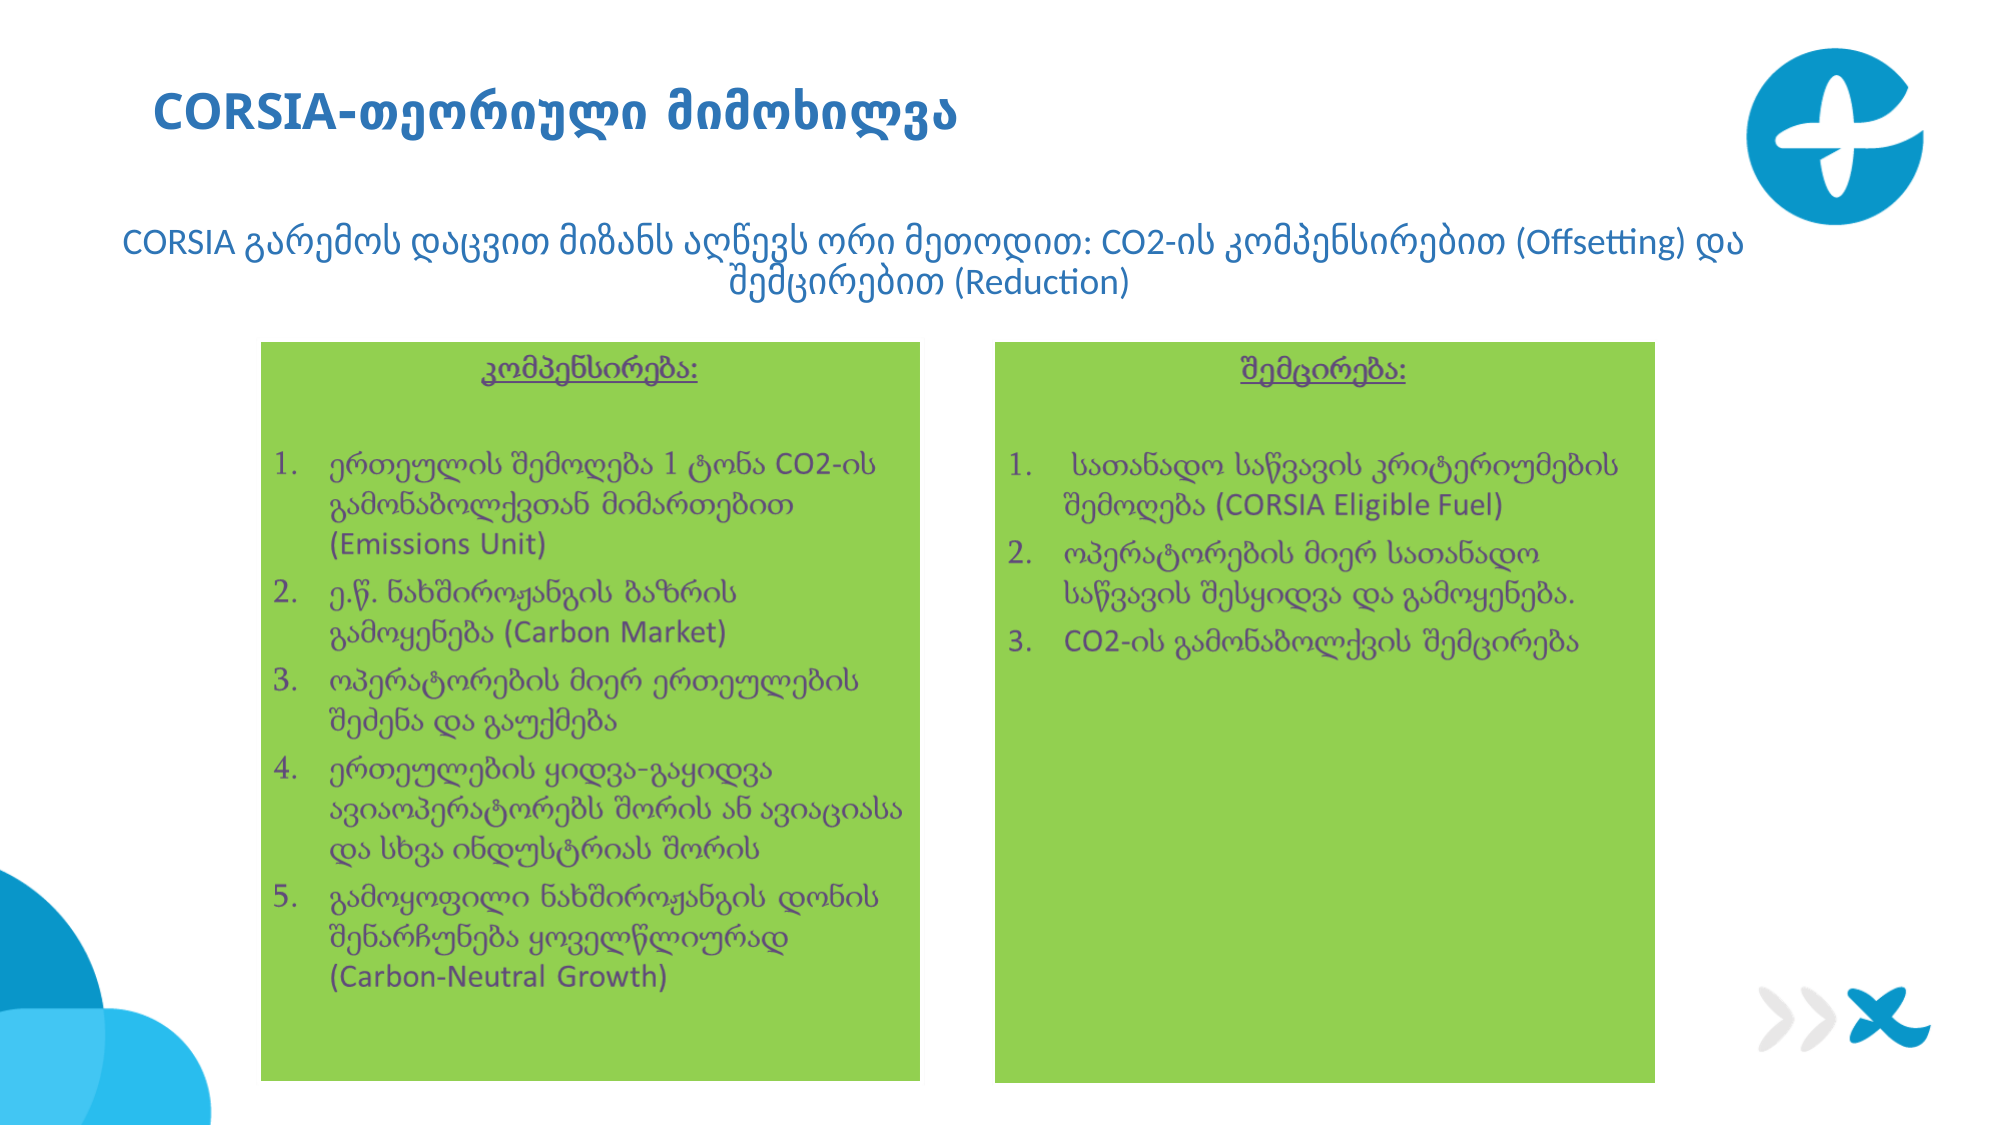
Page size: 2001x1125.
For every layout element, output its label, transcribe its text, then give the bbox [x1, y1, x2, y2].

picture [0, 0, 2001, 1125]
text_box CORSIA გარემოს დაცვით მიზანს აღწევს ორი მეთოდით: CO2-ის კომპენსირებით (Offsetting) და შემცირებით (Reduction) [75, 168, 1793, 357]
title CORSIA-თეორიული მიმოხილვა [137, 59, 1863, 278]
